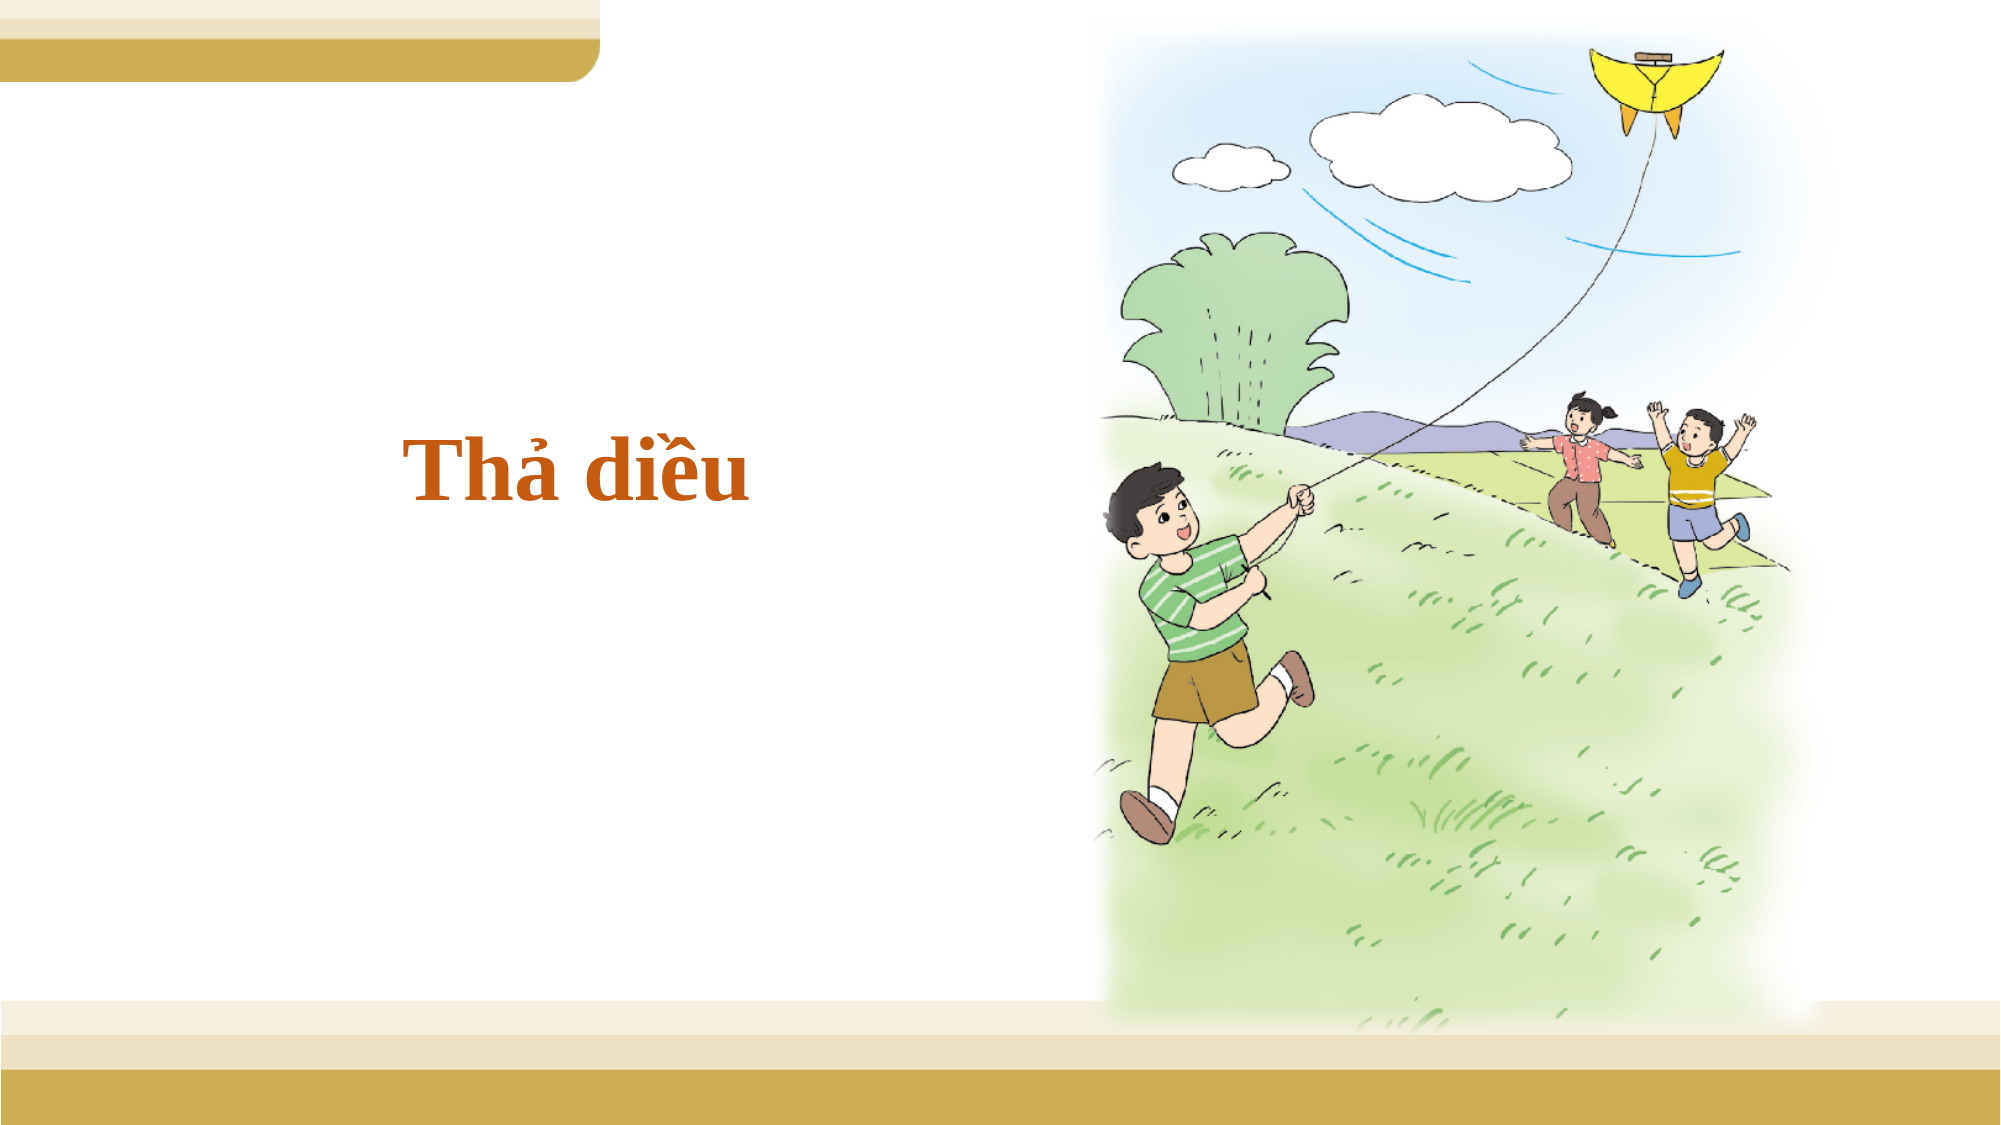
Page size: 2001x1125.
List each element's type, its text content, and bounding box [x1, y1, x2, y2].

picture [1087, 18, 1834, 1038]
text_box Thả diều [155, 401, 1000, 527]
